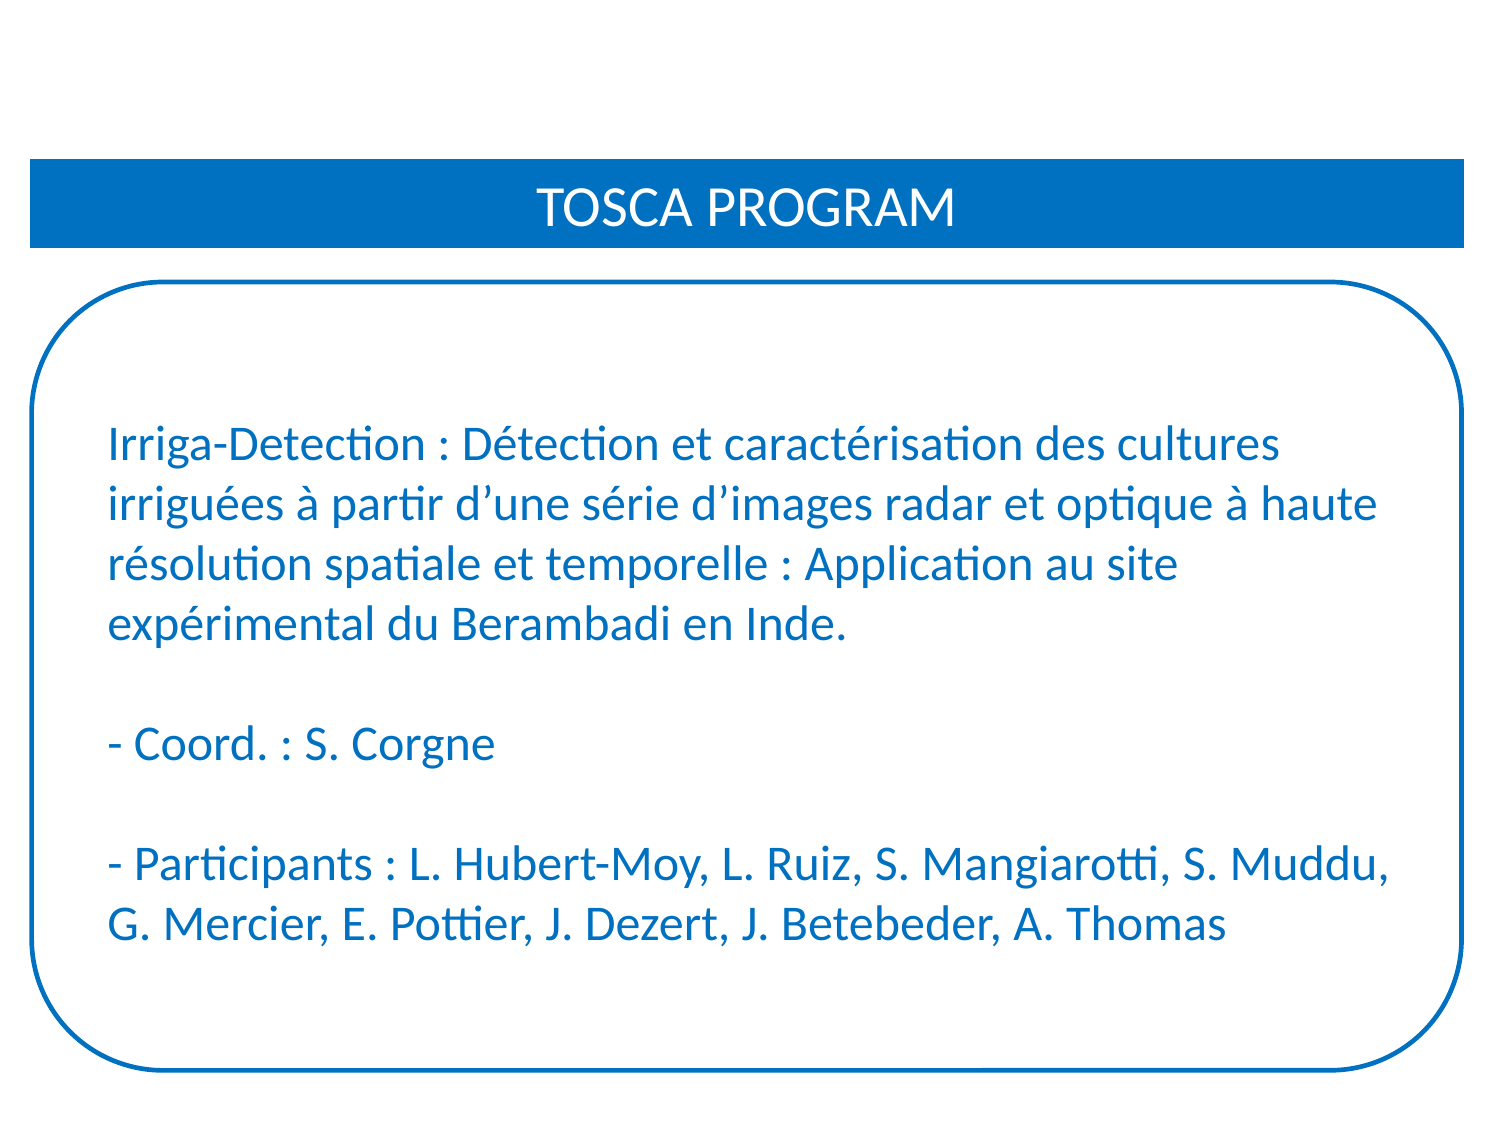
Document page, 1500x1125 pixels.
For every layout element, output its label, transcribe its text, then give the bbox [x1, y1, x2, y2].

text_box Irriga-Detection : Détection et caractérisation des cultures irriguées à partir d’une série d’images radar et optique à haute résolution spatiale et temporelle : Application au site expérimental du Berambadi en Inde. - Coord. : S. Corgne - Participants : L. Hubert-Moy, L. Ruiz, S. Mangiarotti, S. Muddu, G. Mercier, E. Pottier, J. Dezert, J. Betebeder, A. Thomas [92, 403, 1435, 958]
text_box [31, 281, 1462, 1071]
text_box TOSCA PROGRAM [32, 160, 1462, 246]
